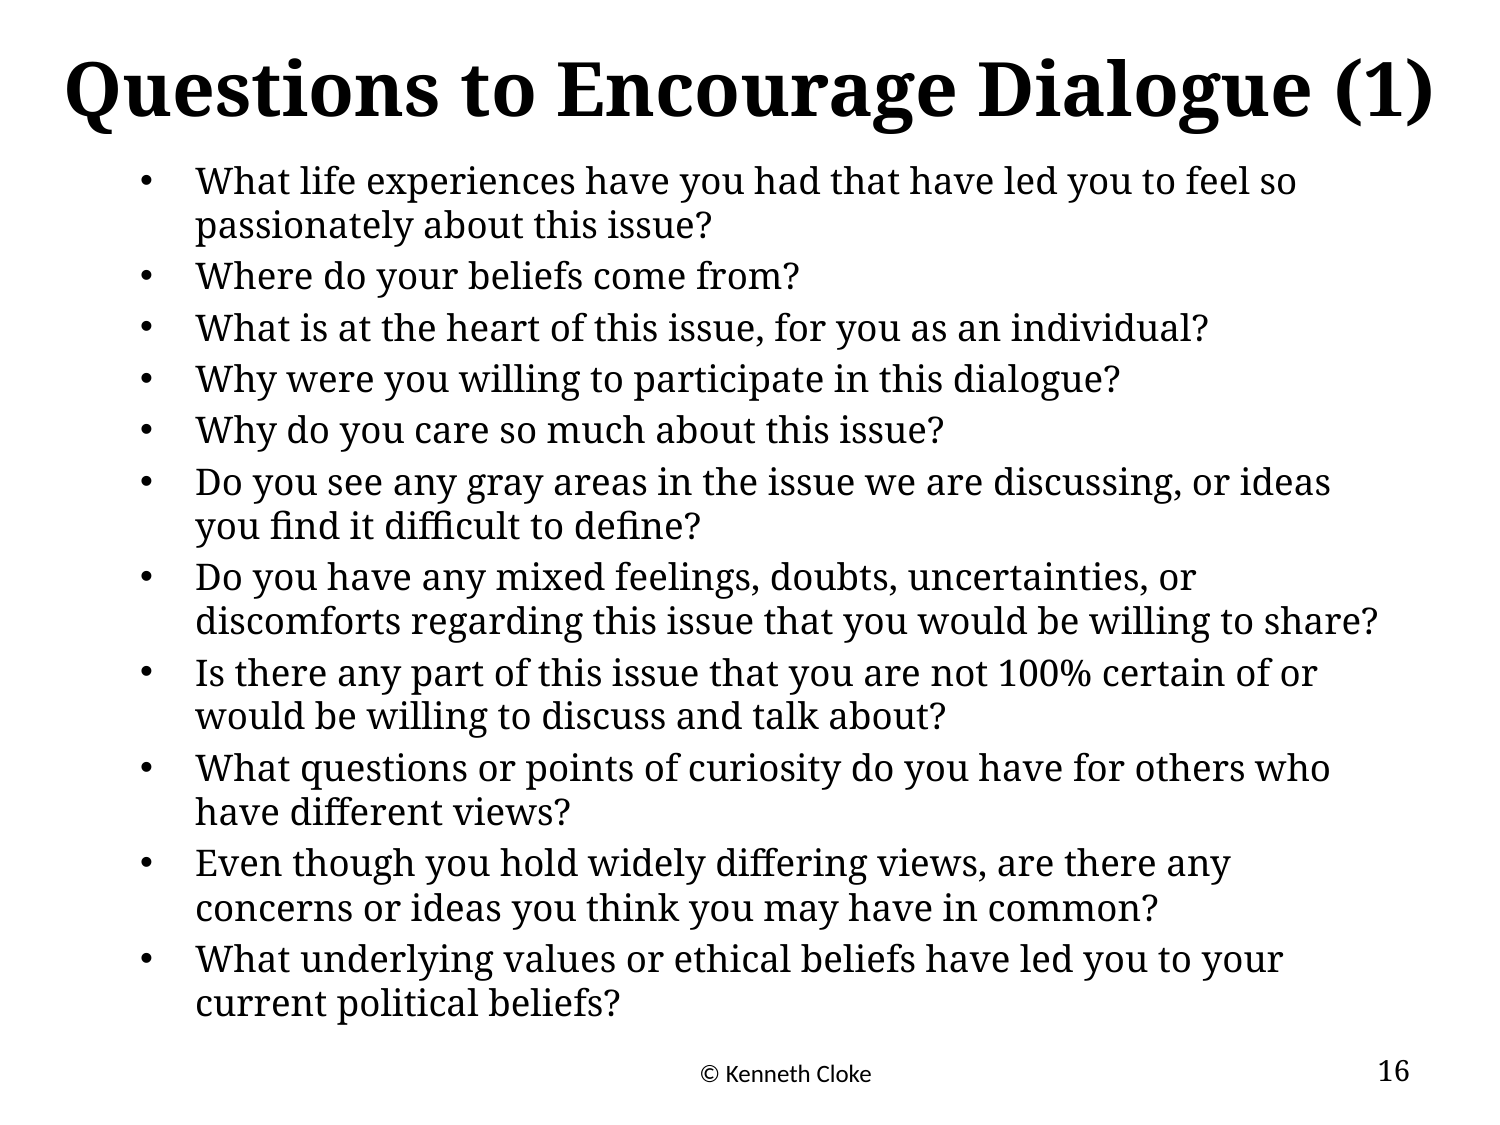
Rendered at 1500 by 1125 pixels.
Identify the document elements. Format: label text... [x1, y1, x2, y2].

title Questions to Encourage Dialogue (1) [0, 0, 1500, 173]
slide_number 16 [1074, 1042, 1425, 1103]
text_box © Kenneth Cloke [684, 1050, 888, 1095]
list What life experiences have you had that have led you to feel so passionately about this issue? Where do your beliefs come from? What is at the heart of this issue, for you as an individual? Why were you willing to participate in this dialogue? Why do you care so much about this issue? Do you see any gray areas in the issue we are discussing, or ideas you find it difficult to define? Do you have any mixed feelings, doubts, uncertainties, or discomforts regarding this issue that you would be willing to share? Is there any part of this issue that you are not 100% certain of or would be willing to discuss and talk about? What questions or points of curiosity do you have for others who have different views? Even though you hold widely differing views, are there any concerns or ideas you think you may have in common? What underlying values or ethical beliefs have led you to your current political beliefs? [125, 149, 1400, 1070]
